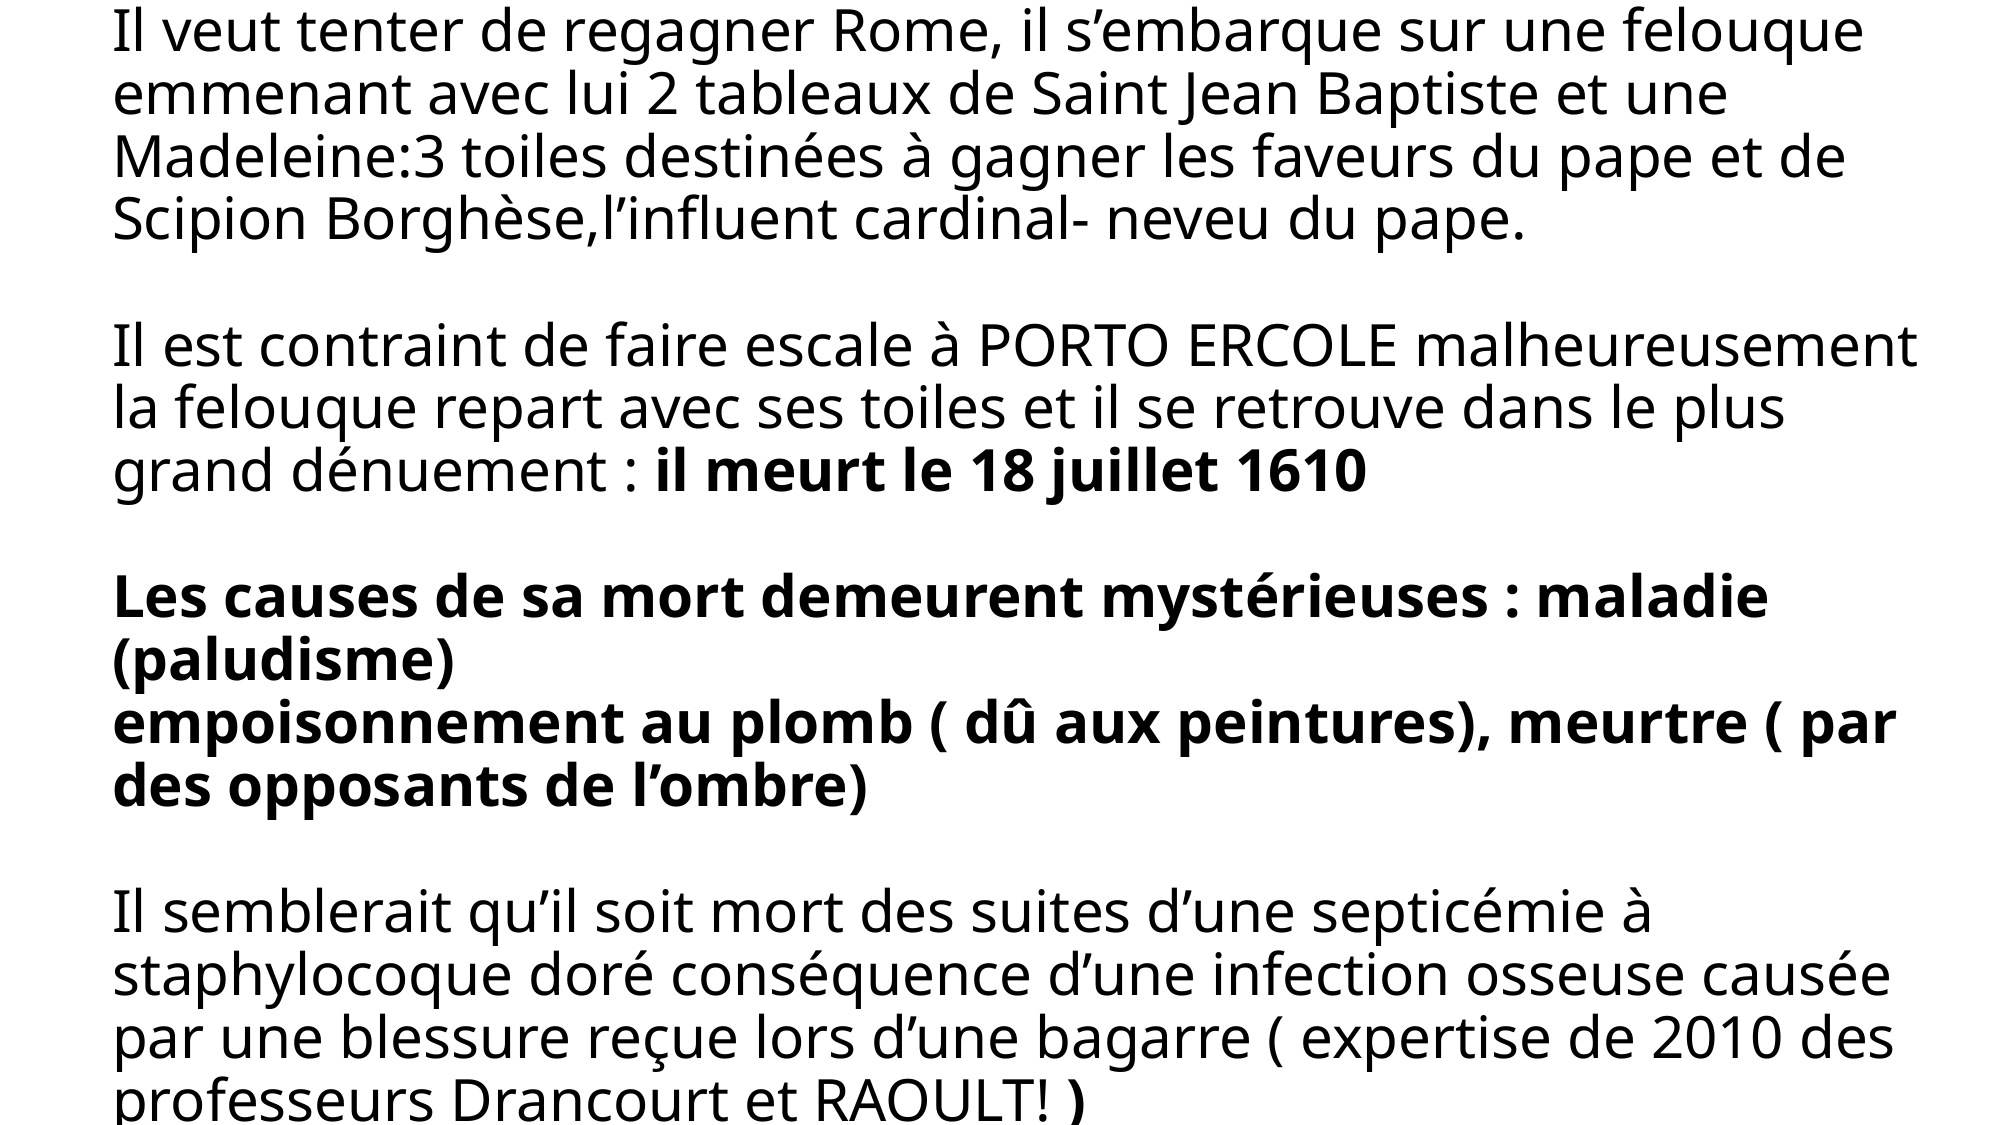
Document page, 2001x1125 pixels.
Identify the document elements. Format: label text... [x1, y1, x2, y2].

title Il veut tenter de regagner Rome, il s’embarque sur une felouque emmenant avec lui 2 tableaux de Saint Jean Baptiste et une Madeleine:3 toiles destinées à gagner les faveurs du pape et de Scipion Borghèse,l’influent cardinal- neveu du pape. Il est contraint de faire escale à PORTO ERCOLE malheureusement la felouque repart avec ses toiles et il se retrouve dans le plus grand dénuement : il meurt le 18 juillet 1610 Les causes de sa mort demeurent mystérieuses : maladie (paludisme) empoisonnement au plomb ( dû aux peintures), meurtre ( par des opposants de l’ombre) Il semblerait qu’il soit mort des suites d’une septicémie à staphylocoque doré conséquence d’une infection osseuse causée par une blessure reçue lors d’une bagarre ( expertise de 2010 des professeurs Drancourt et RAOULT! ) [97, 458, 1962, 677]
